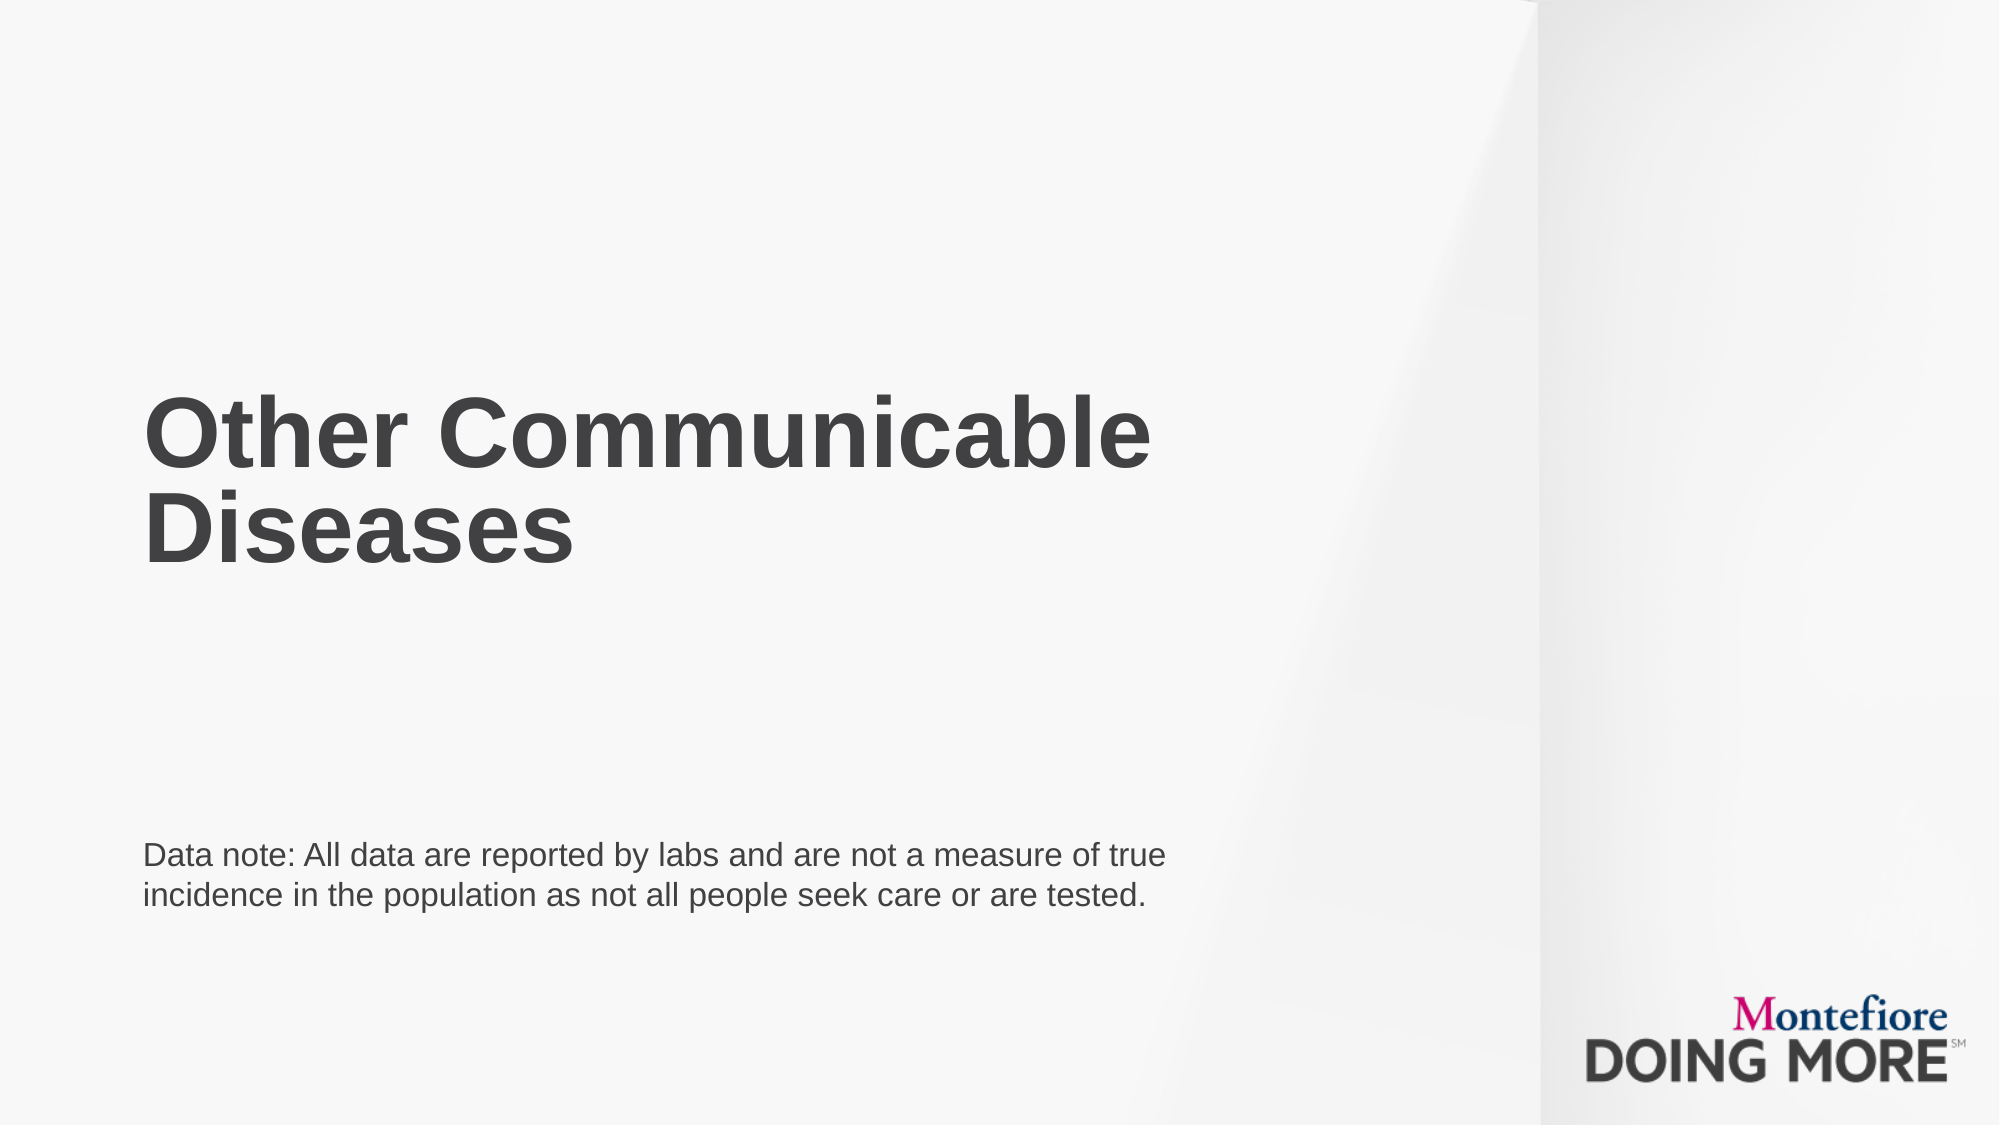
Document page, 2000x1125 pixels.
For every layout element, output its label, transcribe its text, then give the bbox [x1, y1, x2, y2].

text_box Data note: All data are reported by labs and are not a measure of true incidence in the population as not all people seek care or are tested. [128, 825, 1316, 921]
title Other Communicable Diseases [128, 381, 1461, 591]
picture [0, 0, 2000, 1125]
